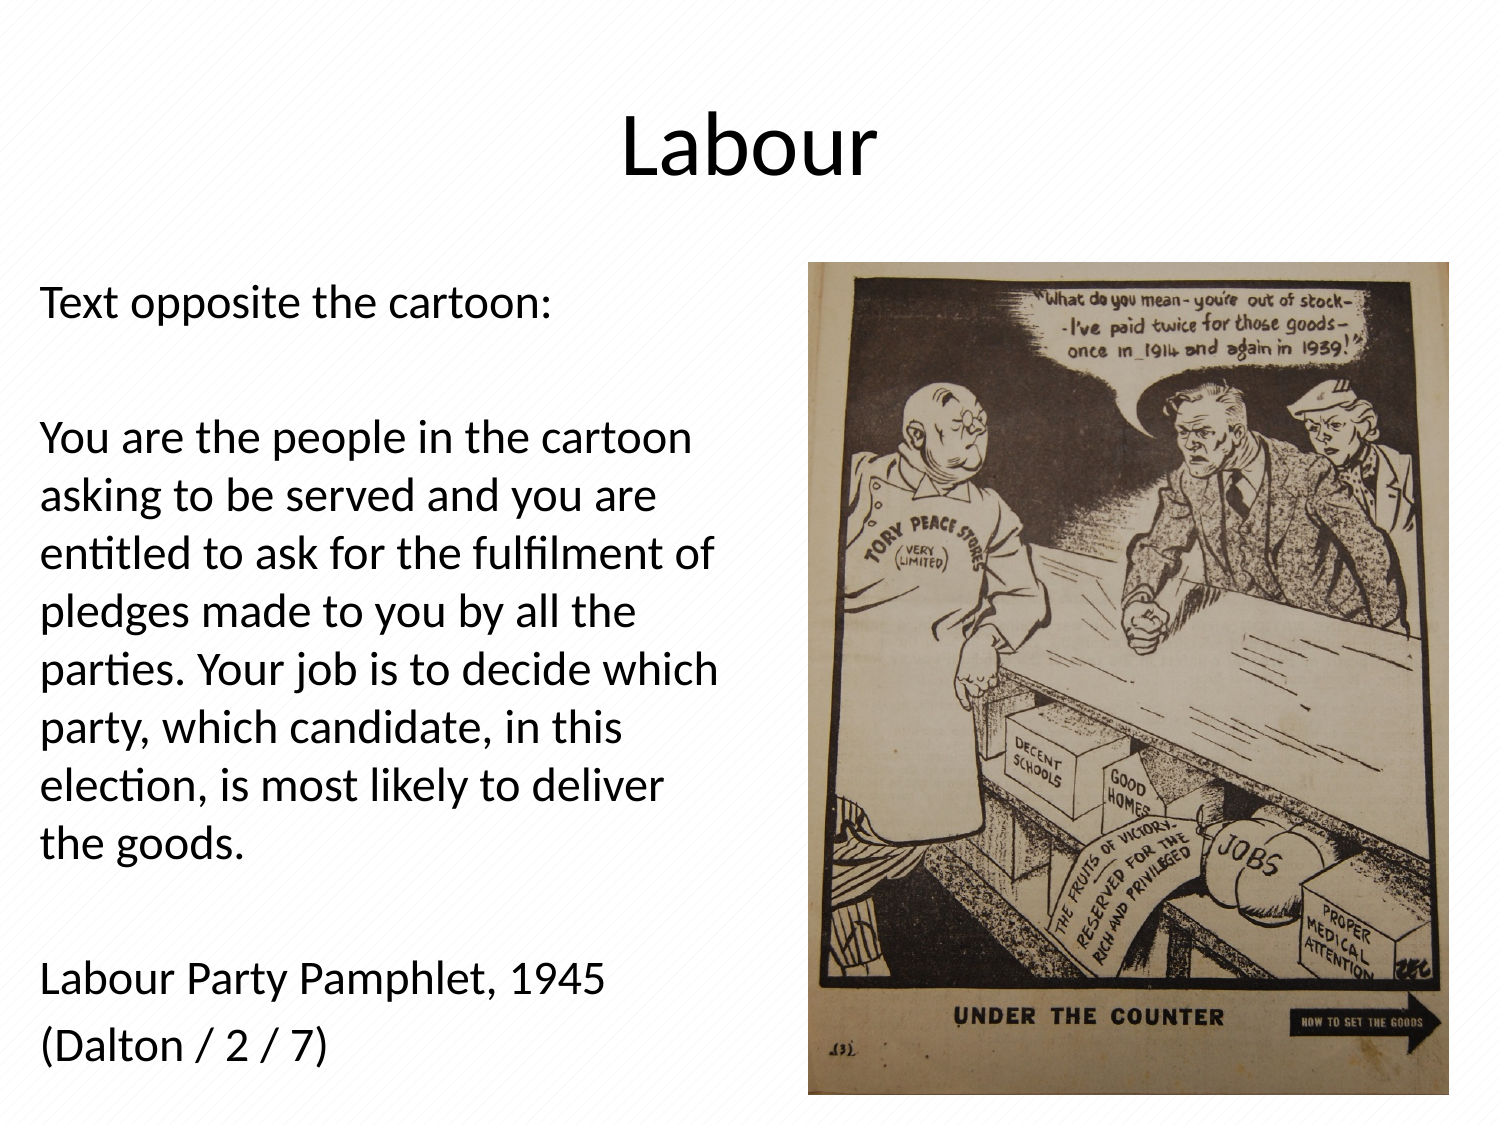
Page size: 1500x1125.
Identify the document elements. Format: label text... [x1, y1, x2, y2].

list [808, 262, 1449, 1096]
title Labour [75, 45, 1425, 233]
list Text opposite the cartoon: You are the people in the cartoon asking to be served and you are entitled to ask for the fulfilment of pledges made to you by all the parties. Your job is to decide which party, which candidate, in this election, is most likely to deliver the goods. Labour Party Pamphlet, 1945 (Dalton / 2 / 7) [24, 262, 738, 1095]
